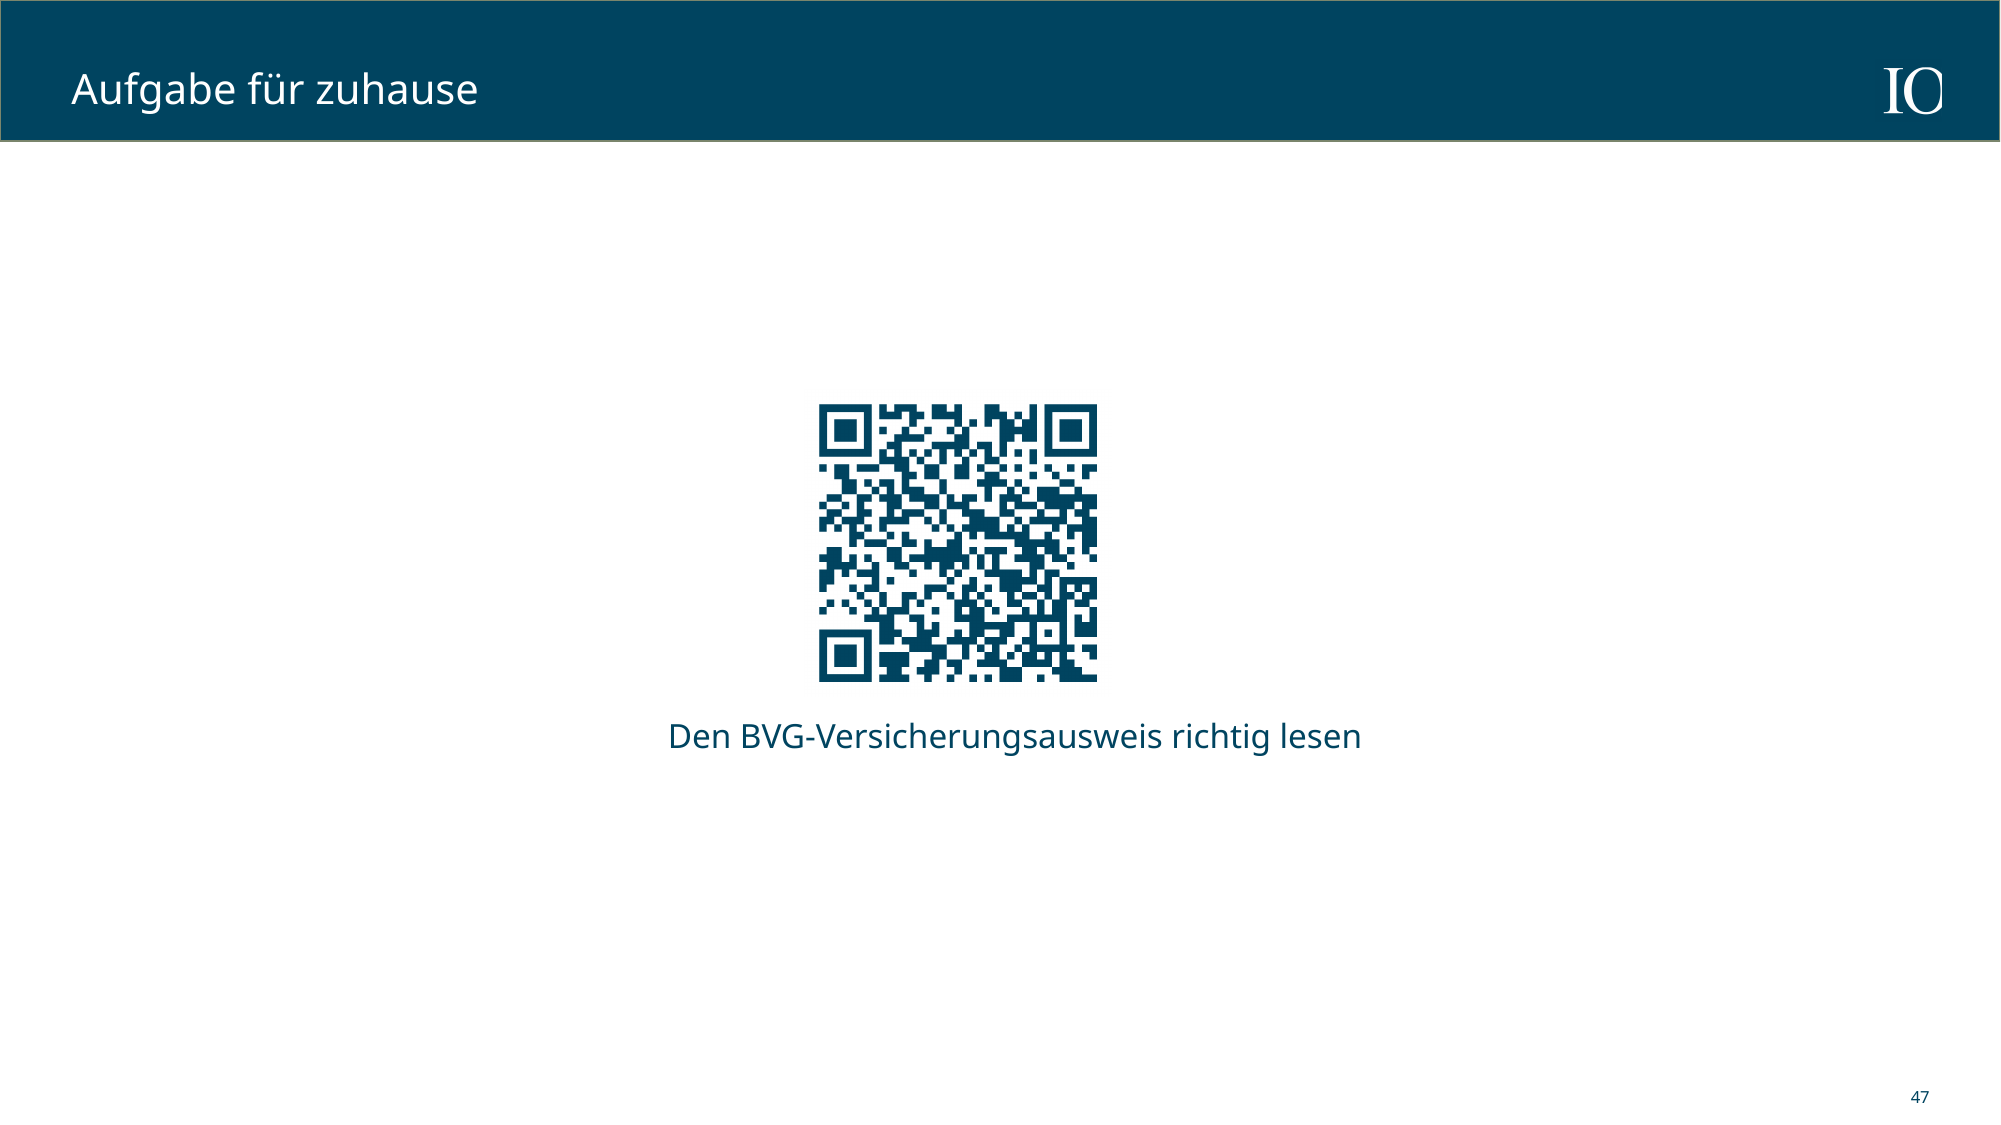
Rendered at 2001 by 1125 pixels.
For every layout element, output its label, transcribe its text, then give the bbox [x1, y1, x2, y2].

picture [1905, 68, 1941, 114]
list Den BVG-Versicherungsausweis richtig lesen [641, 712, 1390, 768]
title Aufgabe für zuhause [56, 50, 1710, 132]
picture [1888, 69, 1899, 113]
slide_number 47 [1412, 1080, 1945, 1116]
picture [804, 389, 1112, 697]
